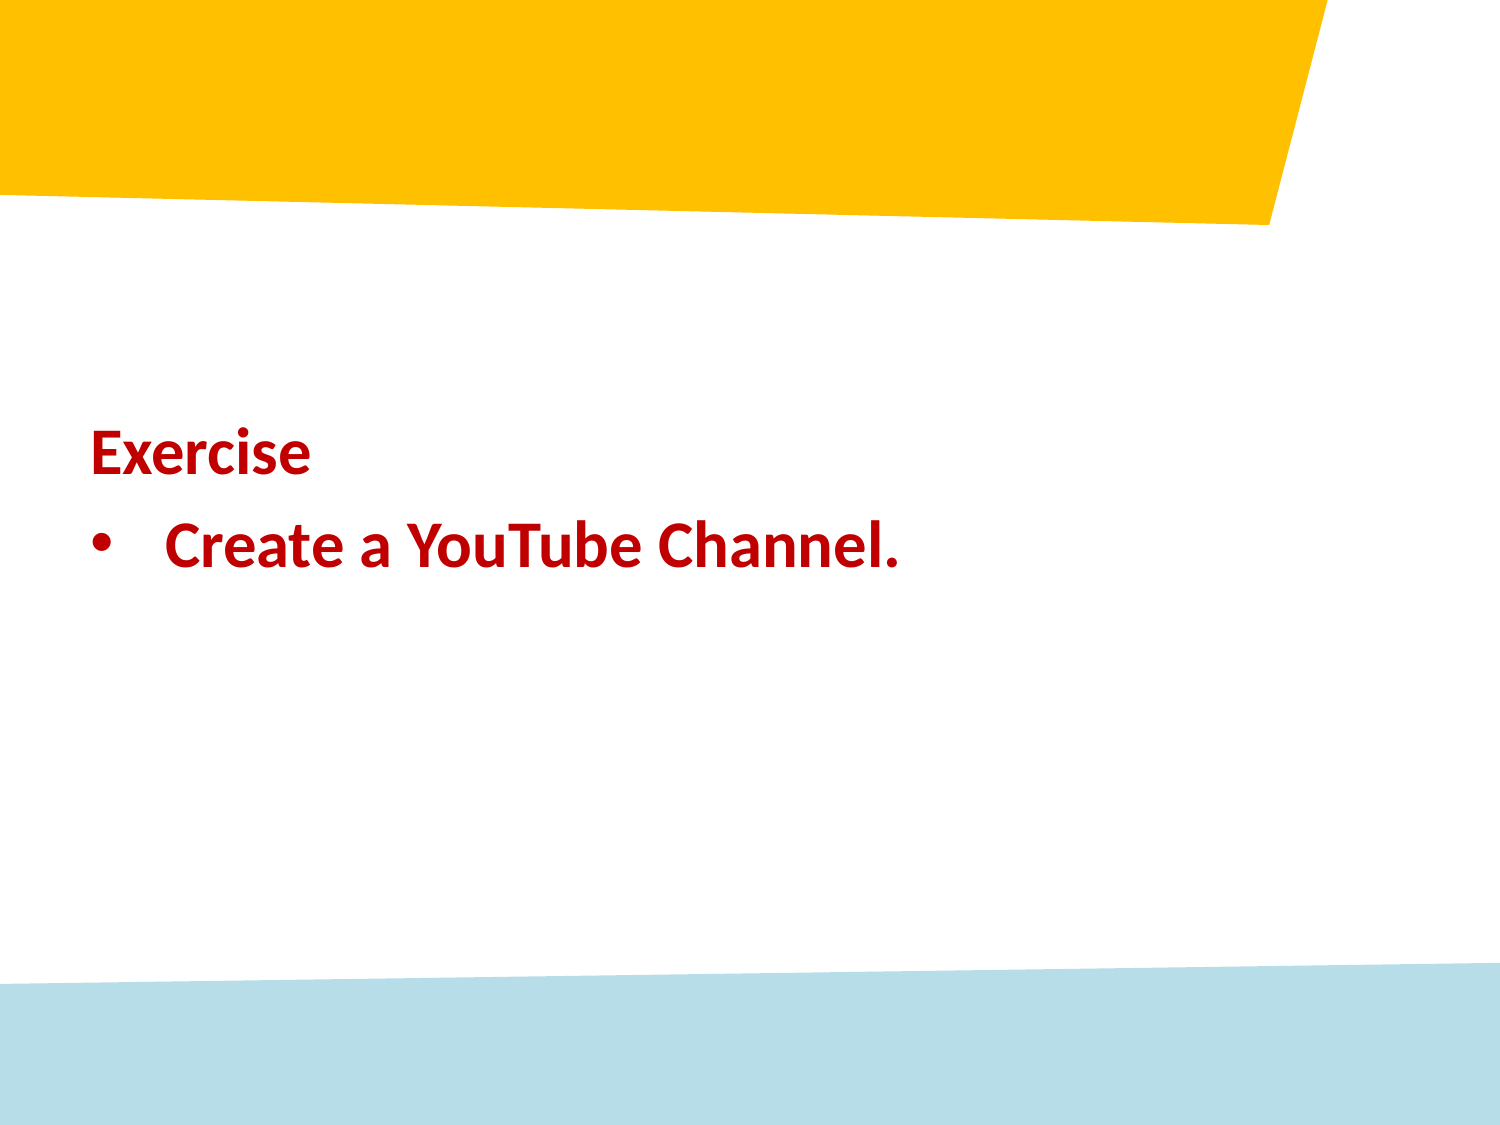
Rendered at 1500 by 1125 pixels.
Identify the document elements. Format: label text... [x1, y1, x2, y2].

subtitle Exercise Create a YouTube Channel. [75, 399, 1425, 813]
